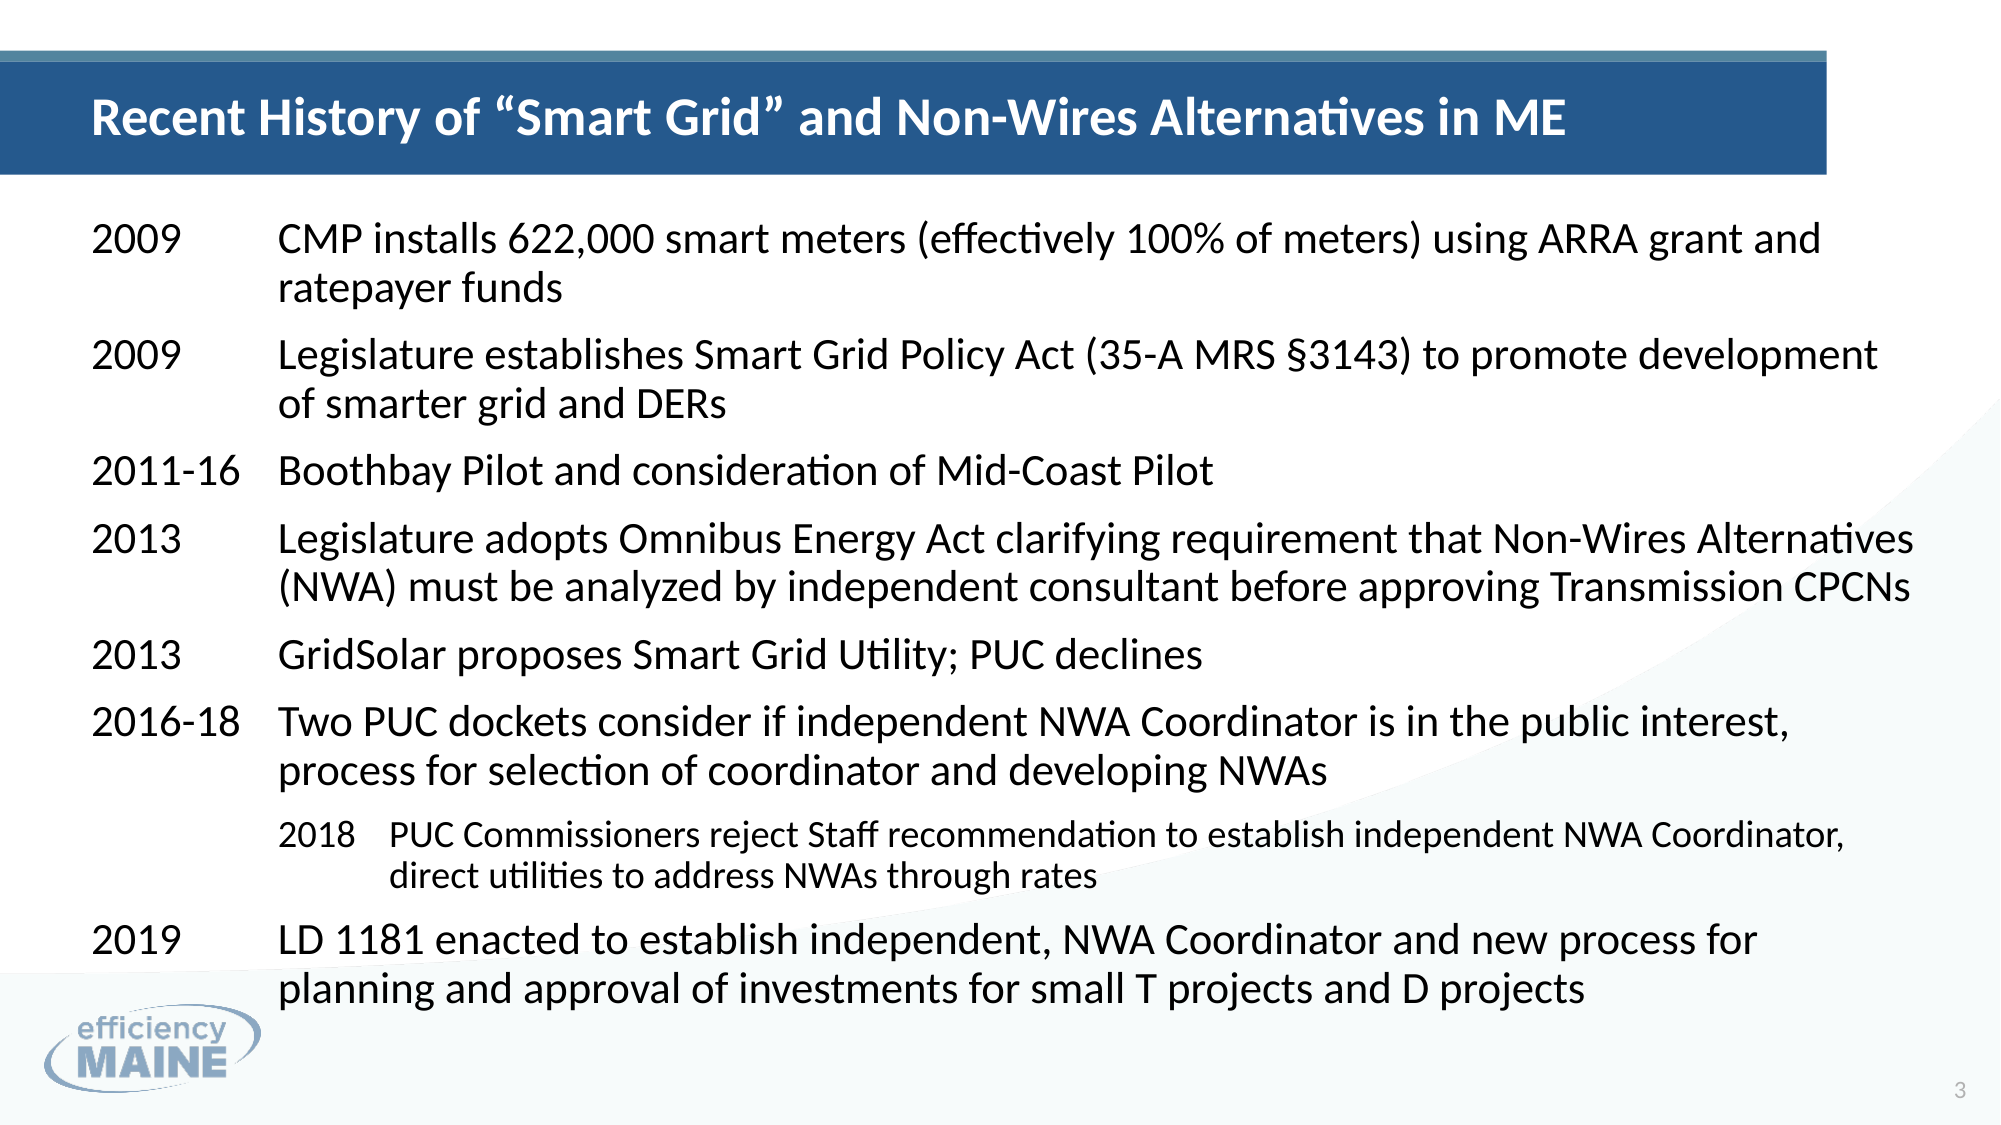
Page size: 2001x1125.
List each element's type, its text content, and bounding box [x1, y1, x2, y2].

slide_number 3 [1531, 1058, 1982, 1118]
list Recent History of “Smart Grid” and Non-Wires Alternatives in ME [76, 61, 1827, 175]
picture [0, 0, 2000, 1125]
list 2009 CMP installs 622,000 smart meters (effectively 100% of meters) using ARRA grant and ratepayer funds 2009 Legislature establishes Smart Grid Policy Act (35-A MRS §3143) to promote development of smarter grid and DERs 2011-16 Boothbay Pilot and consideration of Mid-Coast Pilot 2013 Legislature adopts Omnibus Energy Act clarifying requirement that Non-Wires Alternatives (NWA) must be analyzed by independent consultant before approving Transmission CPCNs 2013 GridSolar proposes Smart Grid Utility; PUC declines 2016-18 Two PUC dockets consider if independent NWA Coordinator is in the public interest, process for selection of coordinator and developing NWAs 2018 PUC Commissioners reject Staff recommendation to establish independent NWA Coordinator, direct utilities to address NWAs through rates 2019 LD 1181 enacted to establish independent, NWA Coordinator and new process for planning and approval of investments for small T projects and D projects [76, 207, 1933, 1064]
